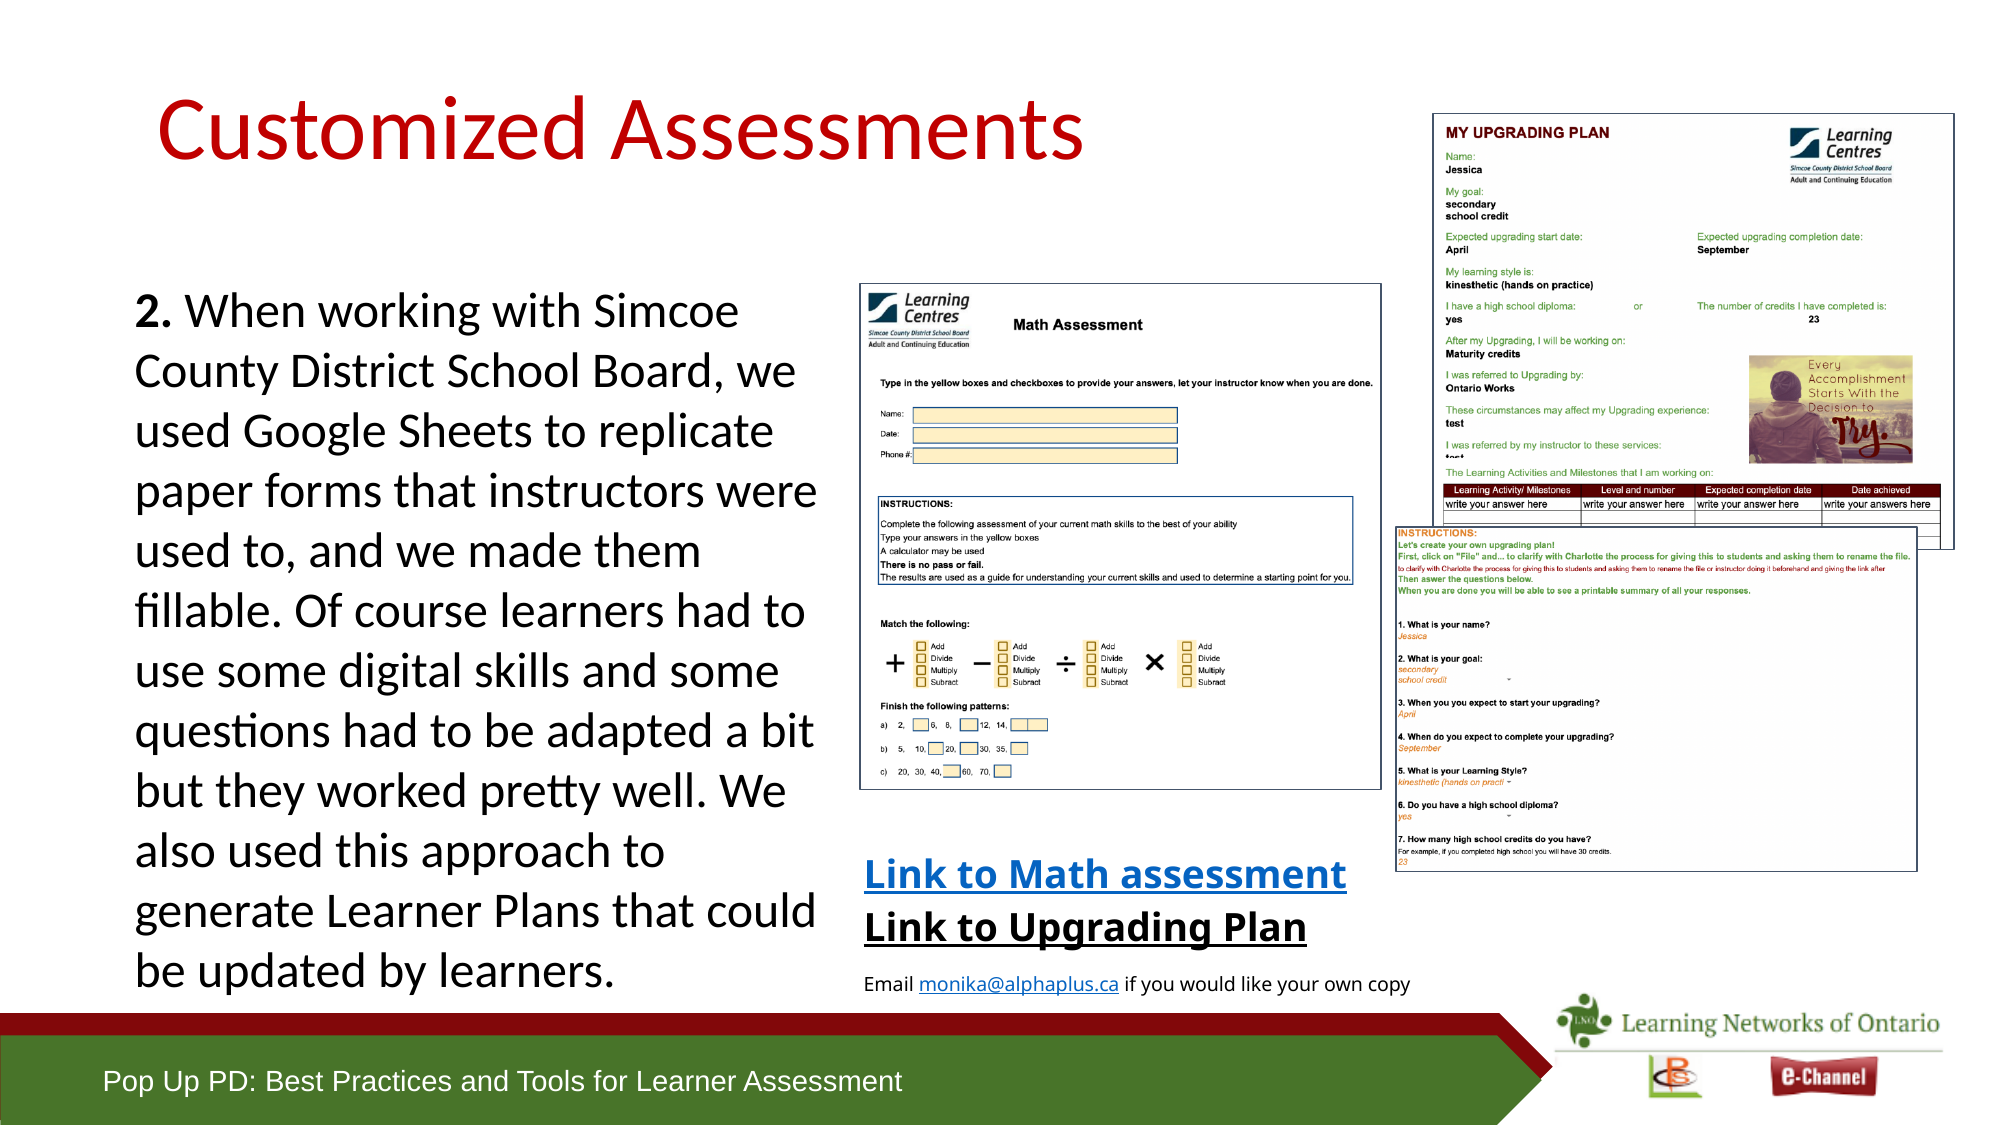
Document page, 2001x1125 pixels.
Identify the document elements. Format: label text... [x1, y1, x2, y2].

text_box Link to Math assessment Link to Upgrading Plan Email monika@alphaplus.ca if you would like your own copy [843, 829, 1879, 1019]
title Customized Assessments [137, 59, 1863, 278]
picture [1507, 988, 1962, 1104]
picture [860, 284, 1381, 789]
text_box 2. When working with Simcoe County District School Board, we used Google Sheets to replicate paper forms that instructors were used to, and we made them fillable. Of course learners had to use some digital skills and some questions had to be adapted a bit but they worked pretty well. We also used this approach to generate Learner Plans that could be updated by learners. [114, 257, 844, 1017]
picture [1396, 114, 1954, 871]
